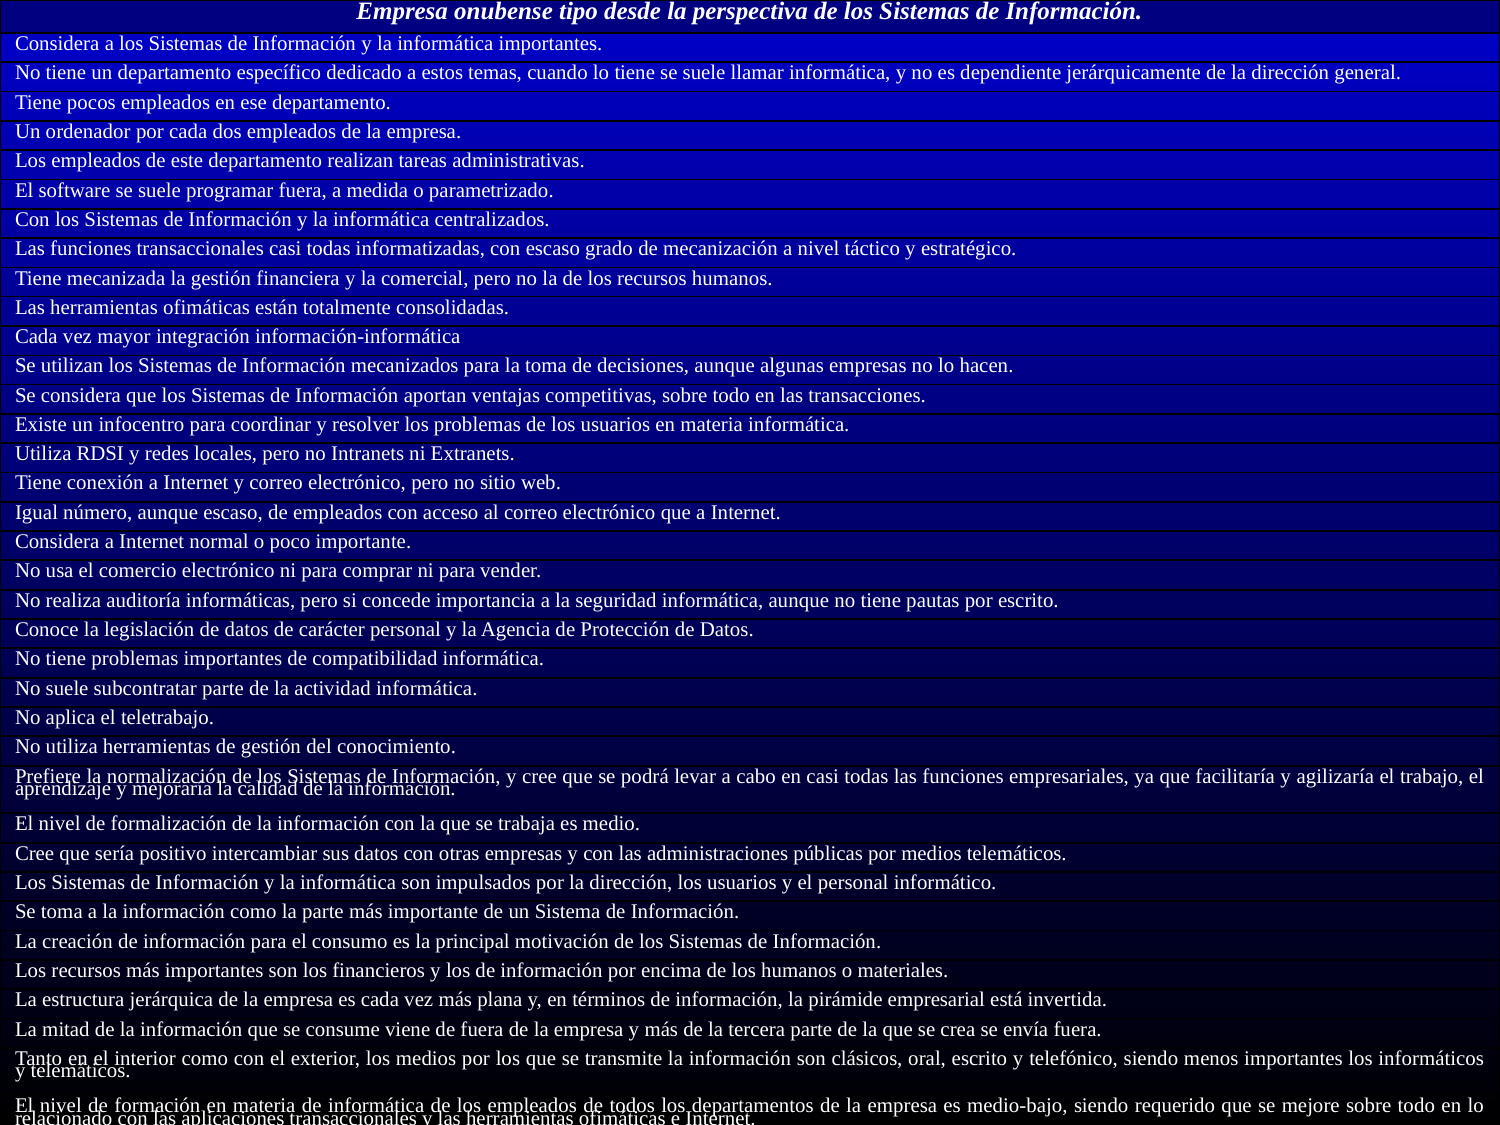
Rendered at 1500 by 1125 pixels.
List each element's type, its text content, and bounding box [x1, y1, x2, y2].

table_cell Se toma a la información como la parte más importante de un Sistema de Información. [1, 902, 1499, 930]
table_cell El nivel de formalización de la información con la que se trabaja es medio. [1, 814, 1499, 842]
table_cell Cada vez mayor integración información-informática [1, 327, 1499, 355]
table_cell Las herramientas ofimáticas están totalmente consolidadas. [1, 297, 1499, 325]
table_cell No tiene problemas importantes de compatibilidad informática. [1, 649, 1499, 677]
table_cell El software se suele programar fuera, a medida o parametrizado. [1, 180, 1499, 208]
table_cell Se utilizan los Sistemas de Información mecanizados para la toma de decisiones, aunque algunas empresas no lo hacen. [1, 356, 1499, 384]
table_cell Tiene pocos empleados en ese departamento. [1, 92, 1499, 120]
table_cell No realiza auditoría informáticas, pero si concede importancia a la seguridad informática, aunque no tiene pautas por escrito. [1, 591, 1499, 618]
table_cell No suele subcontratar parte de la actividad informática. [1, 679, 1499, 706]
table_cell Tiene conexión a Internet y correo electrónico, pero no sitio web. [1, 473, 1499, 501]
table_cell La creación de información para el consumo es la principal motivación de los Sistemas de Información. [1, 931, 1499, 959]
table_cell Tanto en el interior como con el exterior, los medios por los que se transmite la información son clásicos, oral, escrito y telefónico, siendo menos importantes los informáticos y telemáticos. [1, 1049, 1499, 1094]
table_cell No aplica el teletrabajo. [1, 708, 1499, 735]
table_cell Las funciones transaccionales casi todas informatizadas, con escaso grado de mecanización a nivel táctico y estratégico. [1, 239, 1499, 267]
table_cell Existe un infocentro para coordinar y resolver los problemas de los usuarios en materia informática. [1, 415, 1499, 442]
table_cell Con los Sistemas de Información y la informática centralizados. [1, 210, 1499, 237]
table_cell Prefiere la normalización de los Sistemas de Información, y cree que se podrá levar a cabo en casi todas las funciones empresariales, ya que facilitaría y agilizaría el trabajo, el aprendizaje y mejoraría la calidad de la información. [1, 767, 1499, 812]
table_cell Conoce la legislación de datos de carácter personal y la Agencia de Protección de Datos. [1, 620, 1499, 647]
table_header Empresa onubense tipo desde la perspectiva de los Sistemas de Información. [1, 1, 1499, 32]
table_cell Los recursos más importantes son los financieros y los de información por encima de los humanos o materiales. [1, 961, 1499, 988]
table_cell Los empleados de este departamento realizan tareas administrativas. [1, 151, 1499, 179]
table_cell No usa el comercio electrónico ni para comprar ni para vender. [1, 561, 1499, 589]
table_cell Se considera que los Sistemas de Información aportan ventajas competitivas, sobre todo en las transacciones. [1, 385, 1499, 413]
table_cell Cree que sería positivo intercambiar sus datos con otras empresas y con las administraciones públicas por medios telemáticos. [1, 844, 1499, 871]
table_cell Los Sistemas de Información y la informática son impulsados por la dirección, los usuarios y el personal informático. [1, 873, 1499, 900]
table_cell Un ordenador por cada dos empleados de la empresa. [1, 122, 1499, 149]
table_cell Tiene mecanizada la gestión financiera y la comercial, pero no la de los recursos humanos. [1, 268, 1499, 296]
table_cell Considera a los Sistemas de Información y la informática importantes. [1, 34, 1499, 61]
table_cell Igual número, aunque escaso, de empleados con acceso al correo electrónico que a Internet. [1, 503, 1499, 530]
table_cell Utiliza RDSI y redes locales, pero no Intranets ni Extranets. [1, 444, 1499, 472]
table_cell No utiliza herramientas de gestión del conocimiento. [1, 737, 1499, 765]
table_cell No tiene un departamento específico dedicado a estos temas, cuando lo tiene se suele llamar informática, y no es dependiente jerárquicamente de la dirección general. [1, 63, 1499, 91]
table_cell Considera a Internet normal o poco importante. [1, 532, 1499, 559]
table_cell El nivel de formación en materia de informática de los empleados de todos los departamentos de la empresa es medio-bajo, siendo requerido que se mejore sobre todo en lo relacionado con las aplicaciones transaccionales y las herramientas ofimáticas e Internet. [1, 1096, 1499, 1125]
table_cell La estructura jerárquica de la empresa es cada vez más plana y, en términos de información, la pirámide empresarial está invertida. [1, 990, 1499, 1018]
table_cell La mitad de la información que se consume viene de fuera de la empresa y más de la tercera parte de la que se crea se envía fuera. [1, 1019, 1499, 1047]
